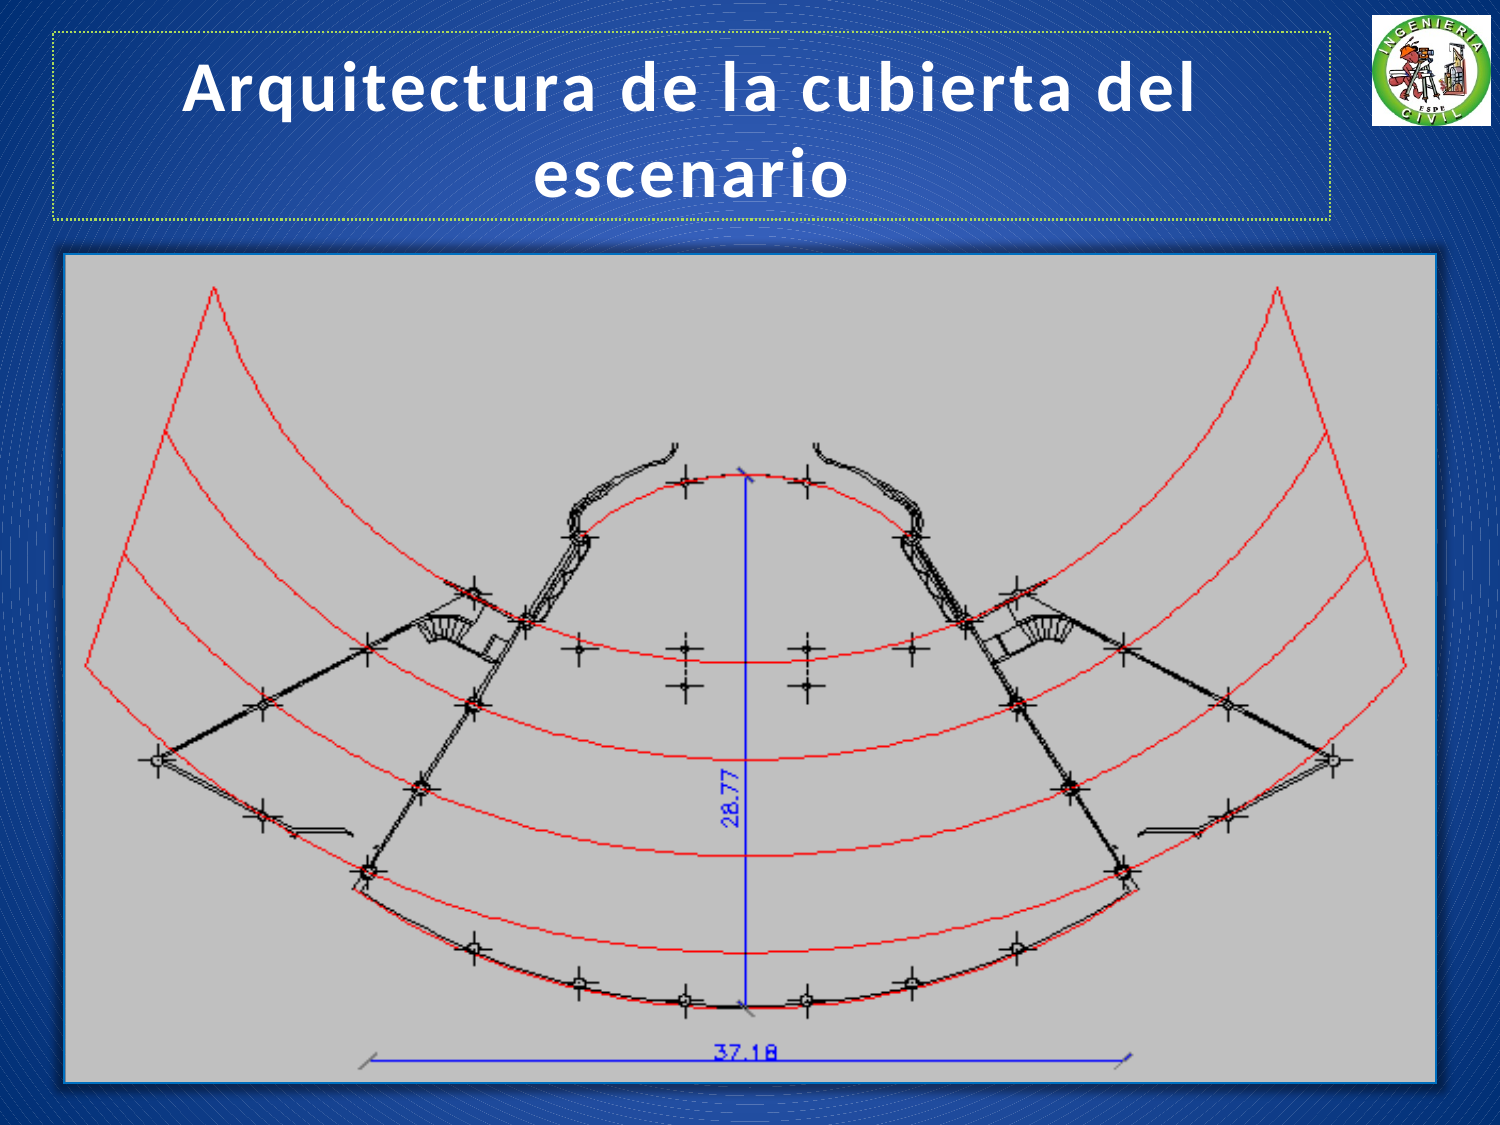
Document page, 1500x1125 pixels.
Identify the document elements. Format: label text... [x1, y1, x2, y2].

title Arquitectura de la cubierta del escenario [53, 32, 1331, 220]
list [64, 254, 1436, 1083]
picture [1371, 14, 1491, 127]
